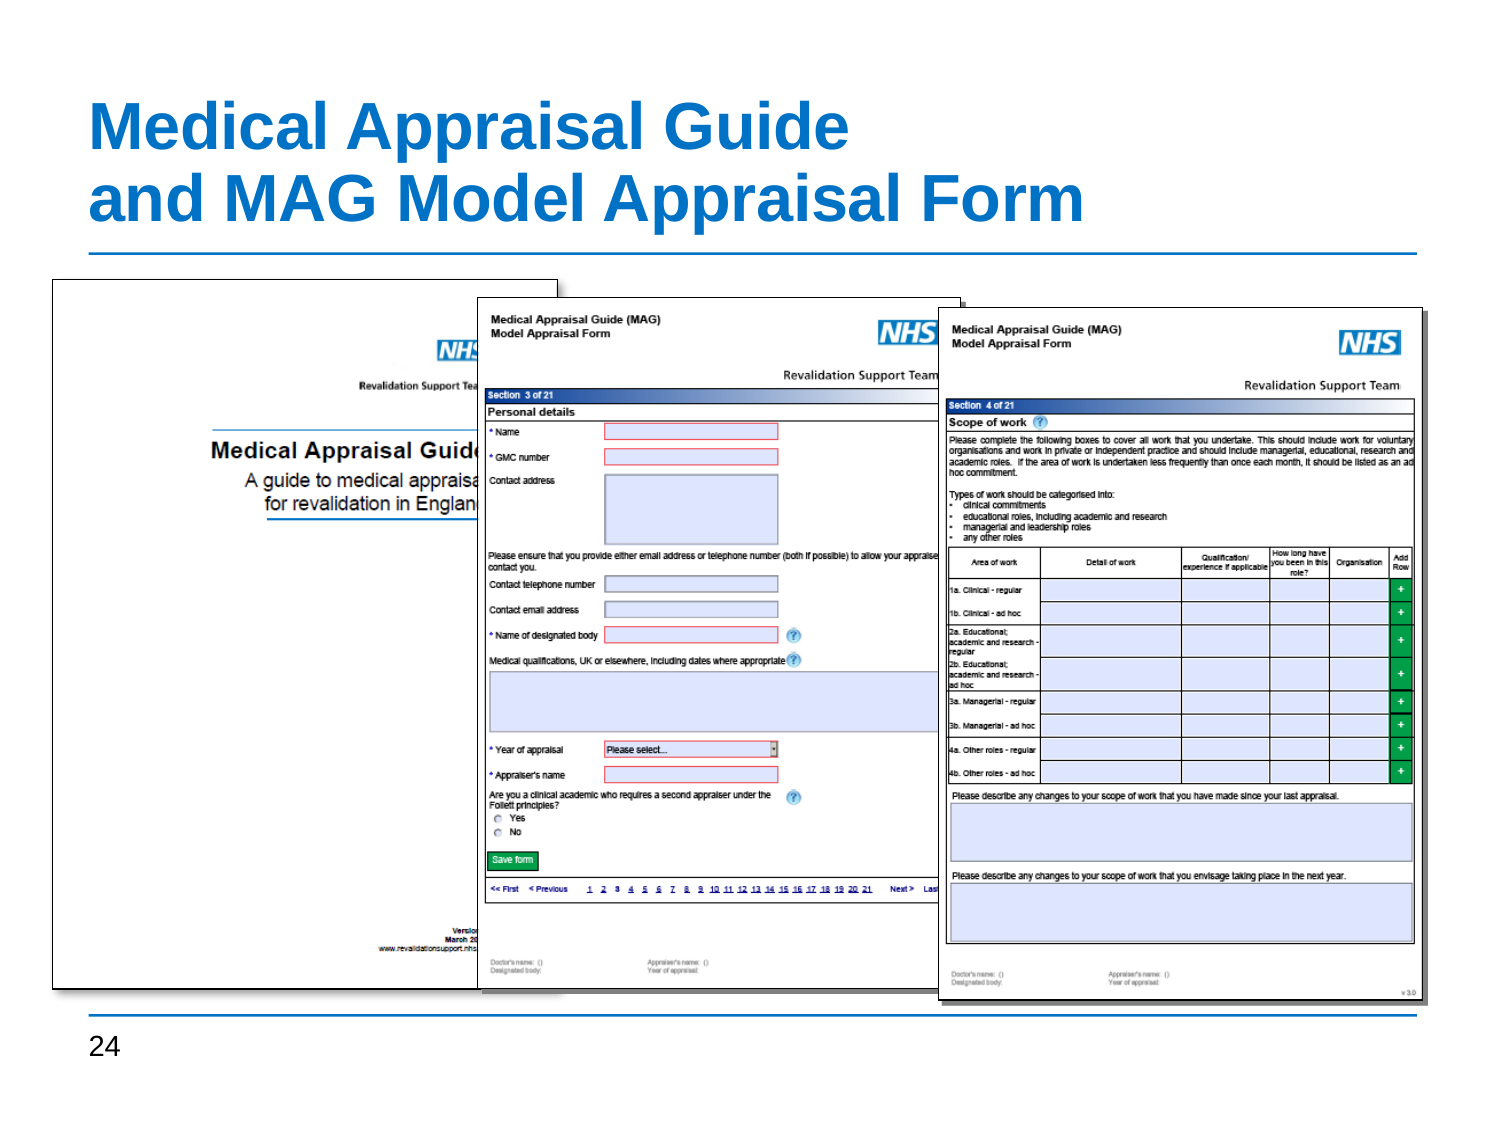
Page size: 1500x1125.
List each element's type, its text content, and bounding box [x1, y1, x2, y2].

slide_number 24 [88, 1027, 1417, 1088]
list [52, 279, 557, 989]
title Medical Appraisal Guide and MAG Model Appraisal Form [88, 88, 1412, 237]
picture [478, 298, 1422, 1000]
